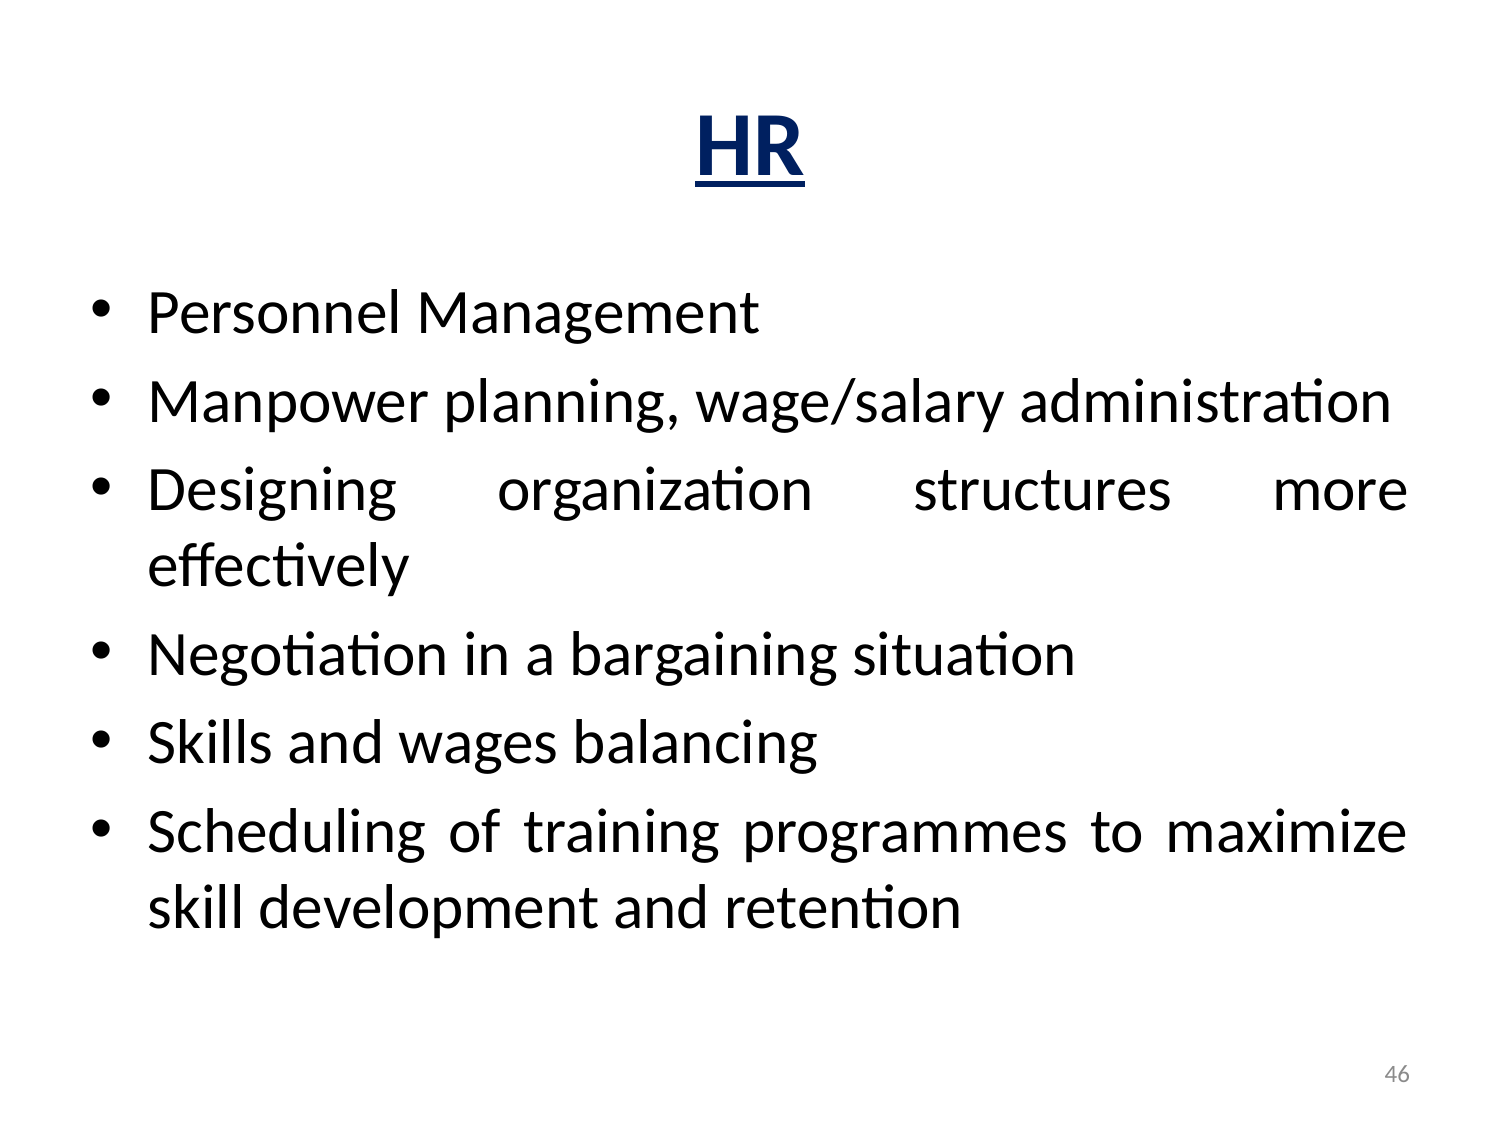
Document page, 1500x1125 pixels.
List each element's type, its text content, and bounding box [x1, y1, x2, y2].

title HR [75, 45, 1425, 233]
slide_number 46 [1074, 1042, 1425, 1103]
list Personnel Management Manpower planning, wage/salary administration Designing organization structures more effectively Negotiation in a bargaining situation Skills and wages balancing Scheduling of training programmes to maximize skill development and retention [75, 262, 1425, 1005]
